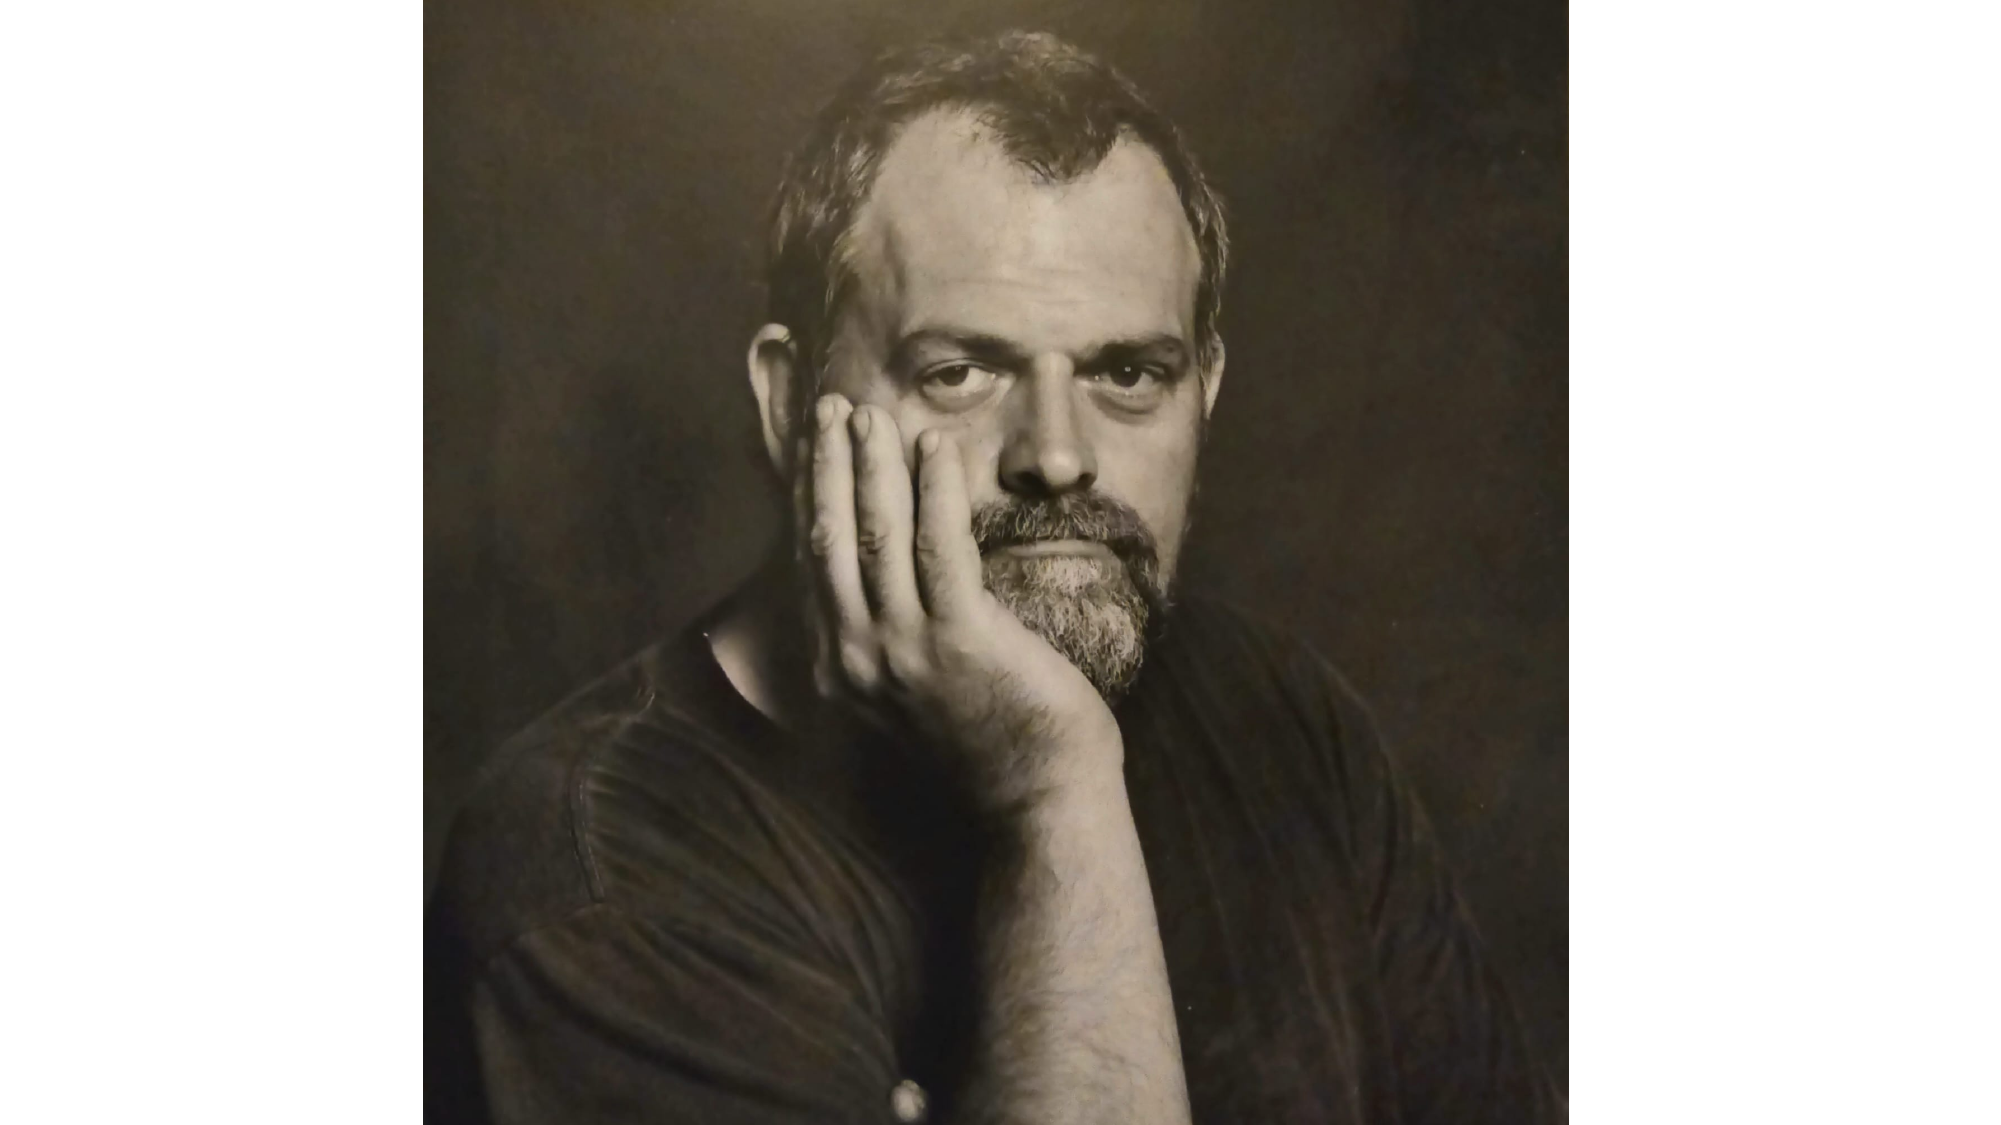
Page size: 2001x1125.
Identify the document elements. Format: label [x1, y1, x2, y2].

picture [422, 0, 1569, 1125]
